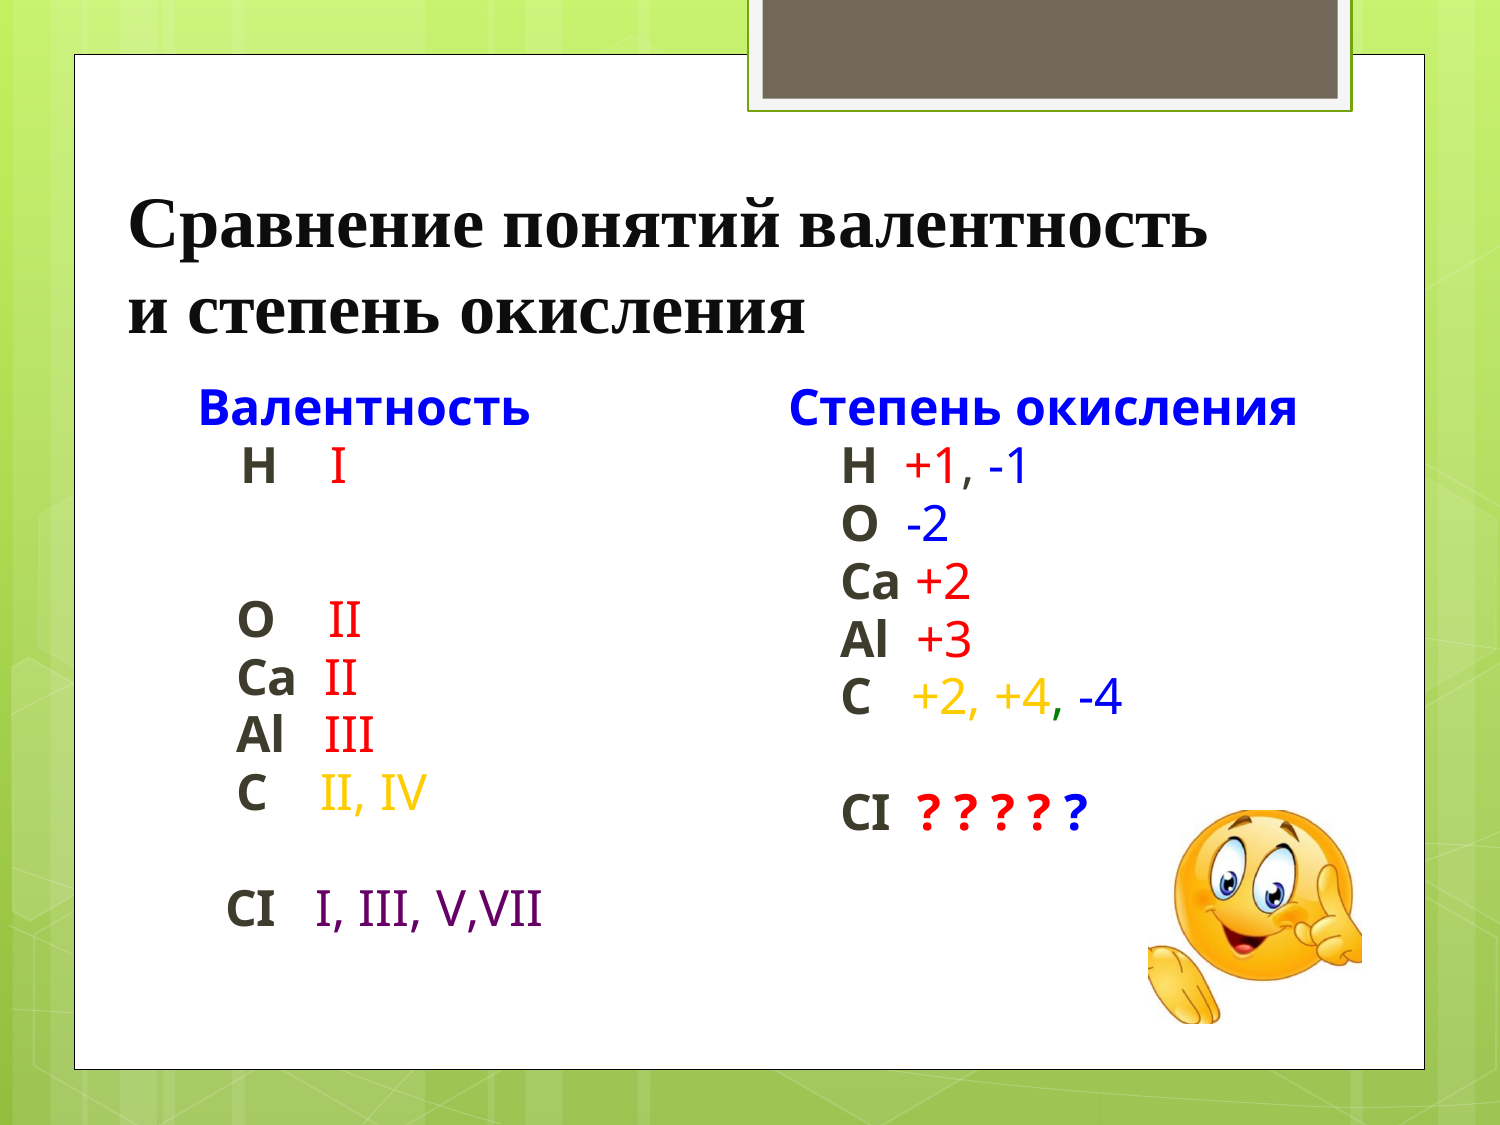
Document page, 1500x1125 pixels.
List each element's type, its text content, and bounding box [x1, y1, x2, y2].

list Степень окисления Н +1, -1 О -2 Са +2 Аl +3 С +2, +4, -4 CI ? ? ? ? ? [761, 379, 1323, 953]
picture [1148, 810, 1362, 1024]
title Сравнение понятий валентность и степень окисления [112, 113, 1324, 356]
list Валентность Н I О II Са II Аl III С II, IV CI I, III, V,VII [171, 379, 732, 953]
